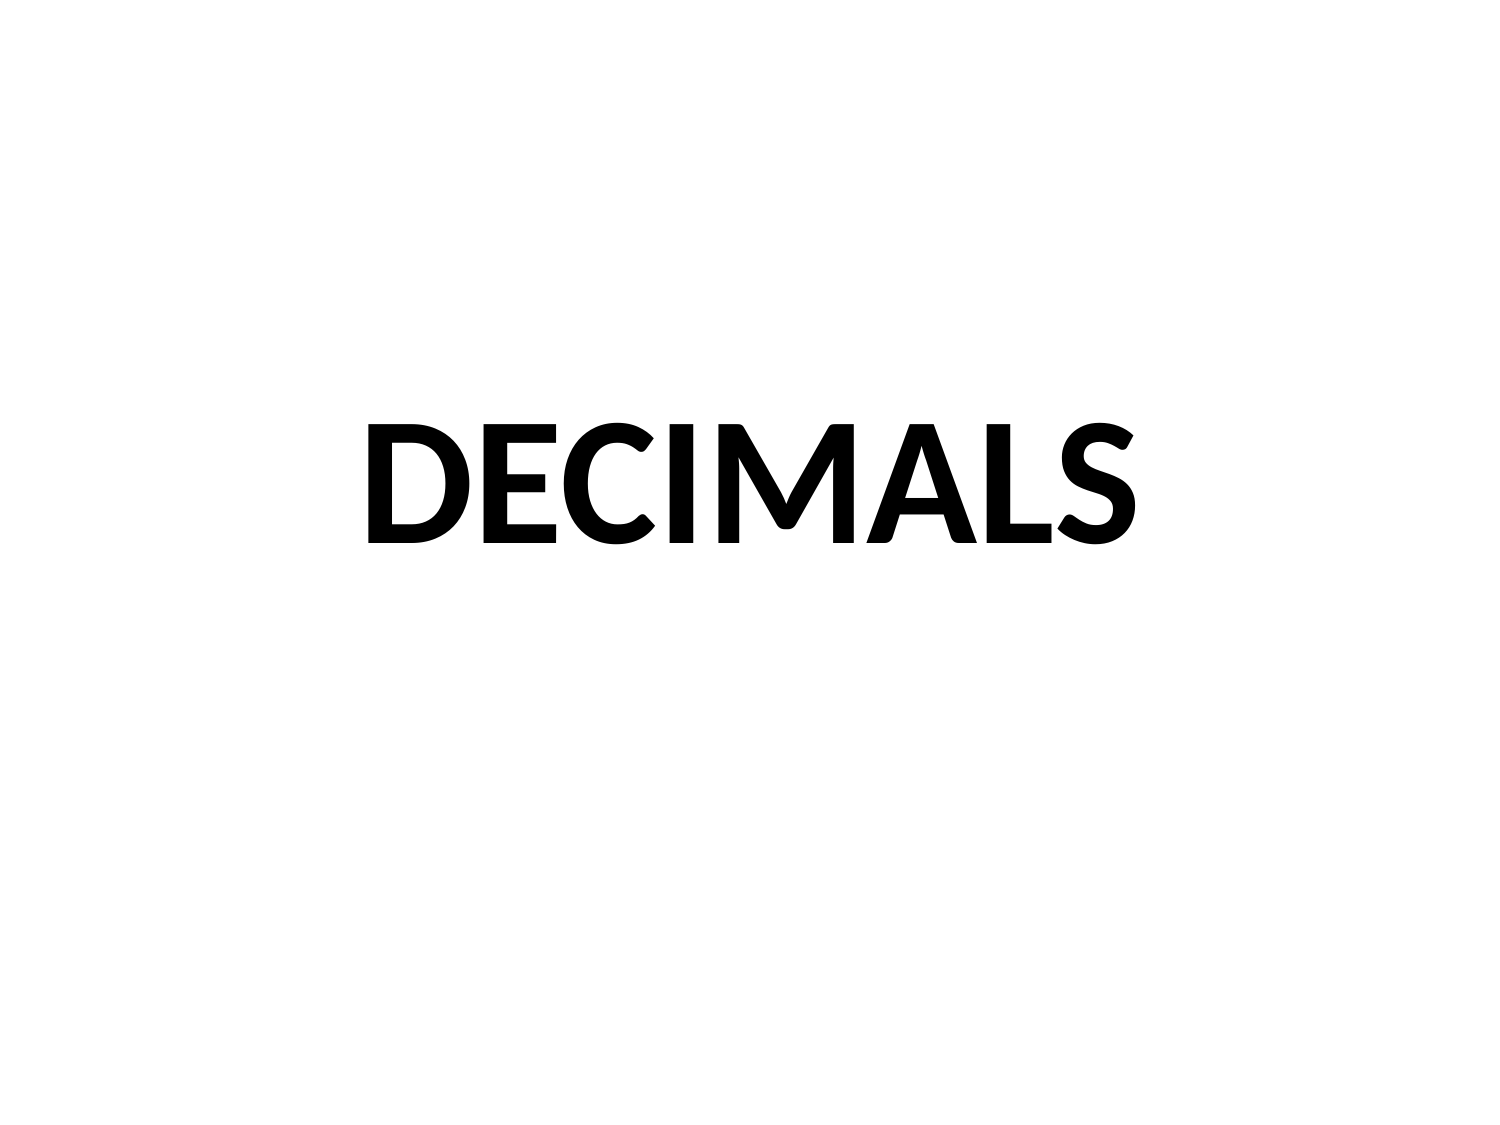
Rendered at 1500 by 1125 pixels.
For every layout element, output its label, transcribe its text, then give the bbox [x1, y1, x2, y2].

title DECIMALS [112, 349, 1388, 591]
